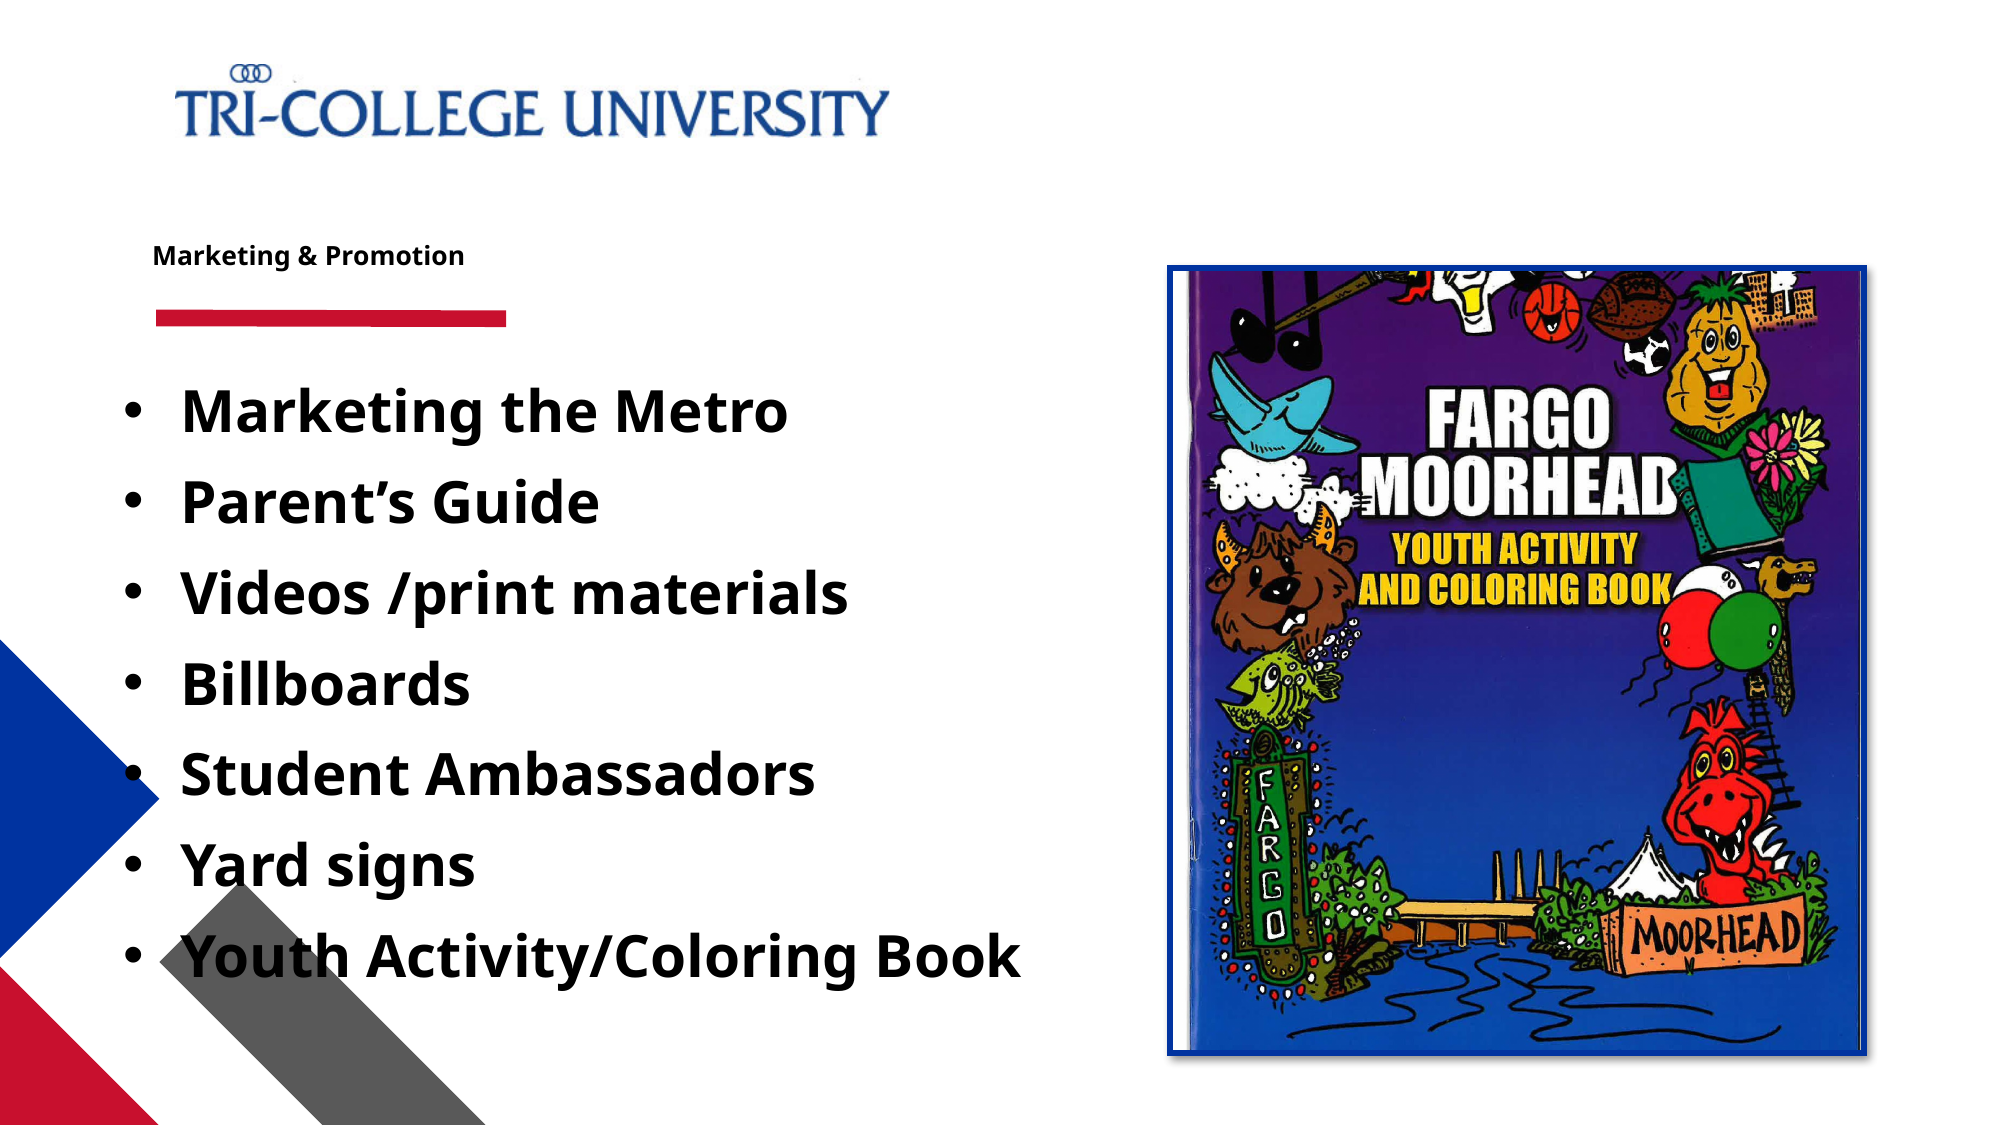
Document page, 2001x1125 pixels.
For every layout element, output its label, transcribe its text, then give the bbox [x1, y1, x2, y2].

list Marketing the Metro Parent’s Guide Videos /print materials Billboards Student Ambassadors Yard signs Youth Activity/Coloring Book [123, 374, 1029, 997]
title Marketing & Promotion [152, 171, 1282, 272]
picture [175, 64, 890, 138]
picture [1172, 271, 1861, 1051]
